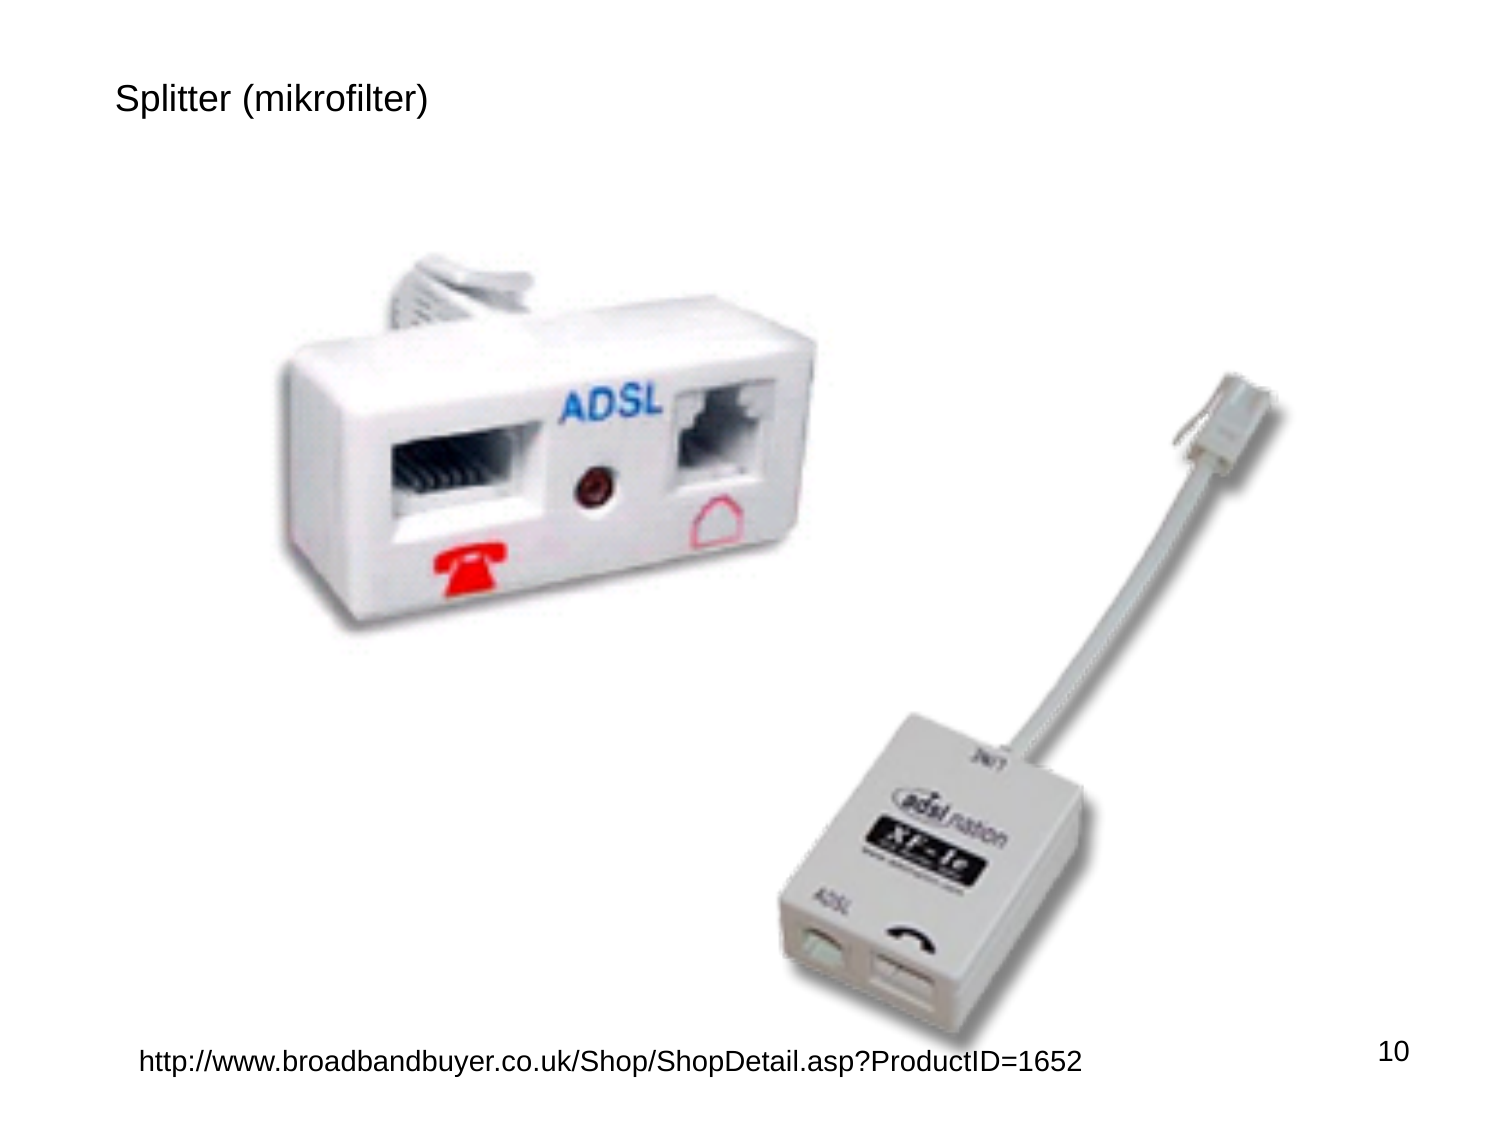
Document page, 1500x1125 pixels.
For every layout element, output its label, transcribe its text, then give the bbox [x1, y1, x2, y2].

slide_number 10 [1074, 1024, 1425, 1103]
picture [265, 231, 1377, 1071]
text_box Splitter (mikrofilter) [100, 66, 810, 127]
text_box http://www.broadbandbuyer.co.uk/Shop/ShopDetail.asp?ProductID=1652 [123, 1034, 1341, 1085]
